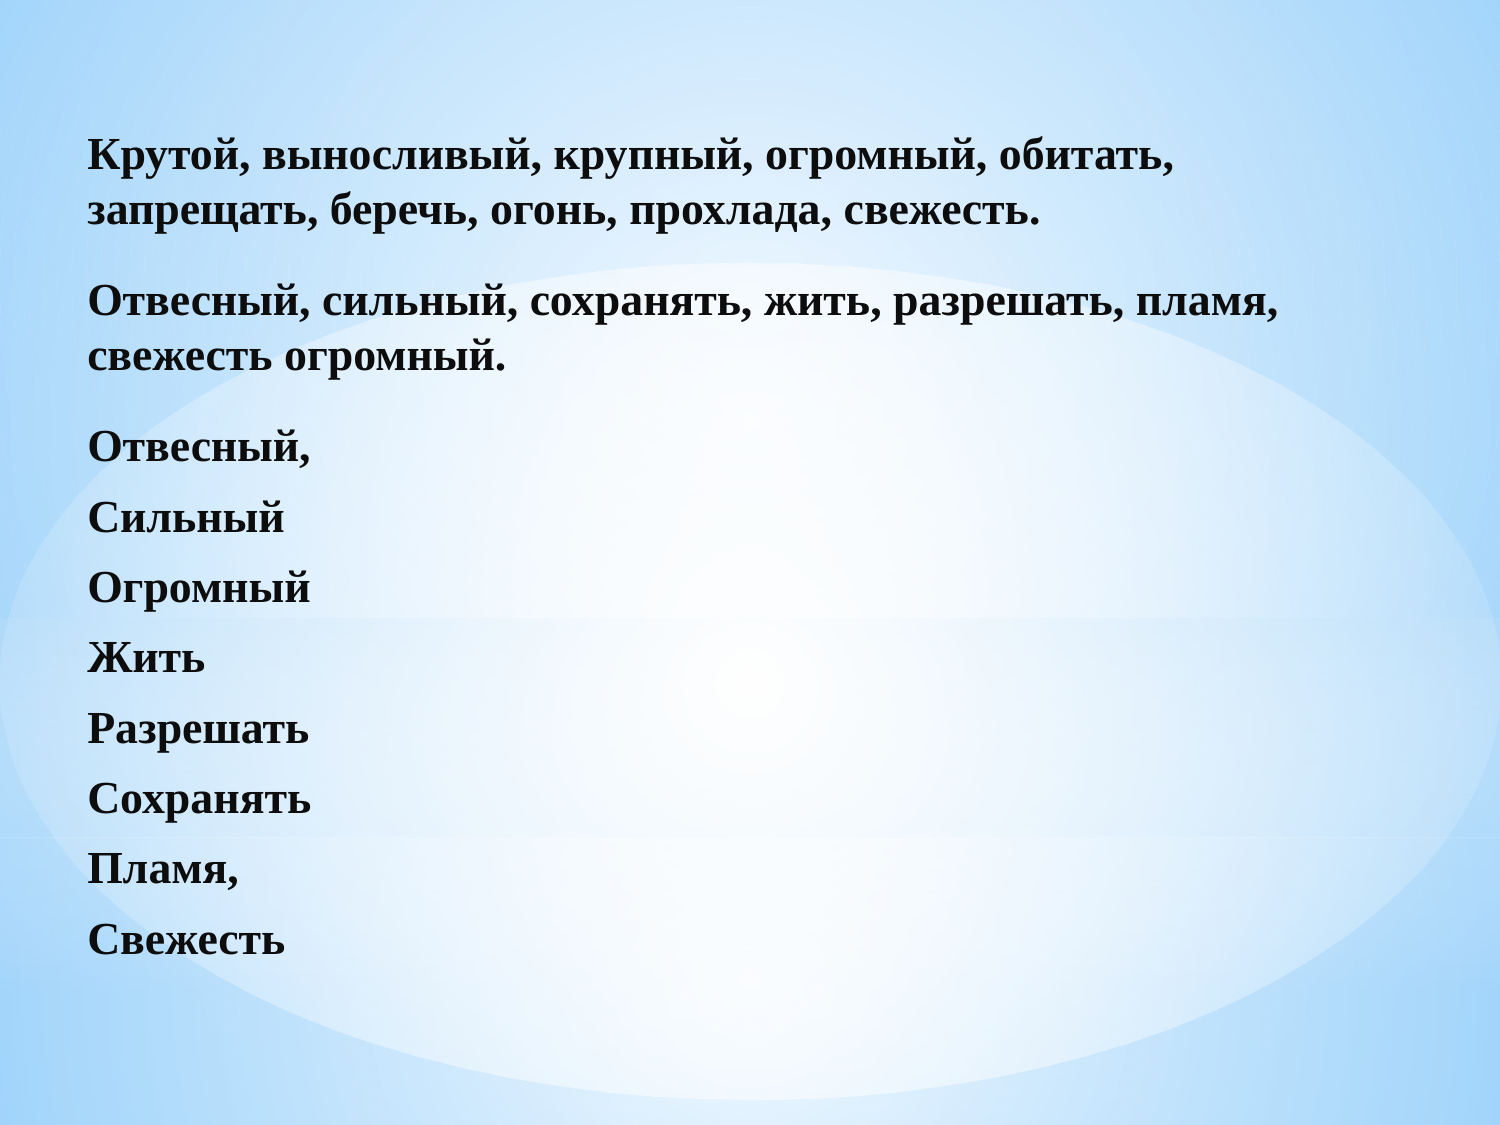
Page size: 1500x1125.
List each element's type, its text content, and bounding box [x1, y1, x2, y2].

list Крутой, выносливый, крупный, огромный, обитать, запрещать, беречь, огонь, прохлада, свежесть. Отвесный, сильный, сохранять, жить, разрешать, пламя, свежесть огромный. Отвесный, Сильный Огромный Жить Разрешать Сохранять Пламя, Свежесть [64, 30, 1424, 1094]
